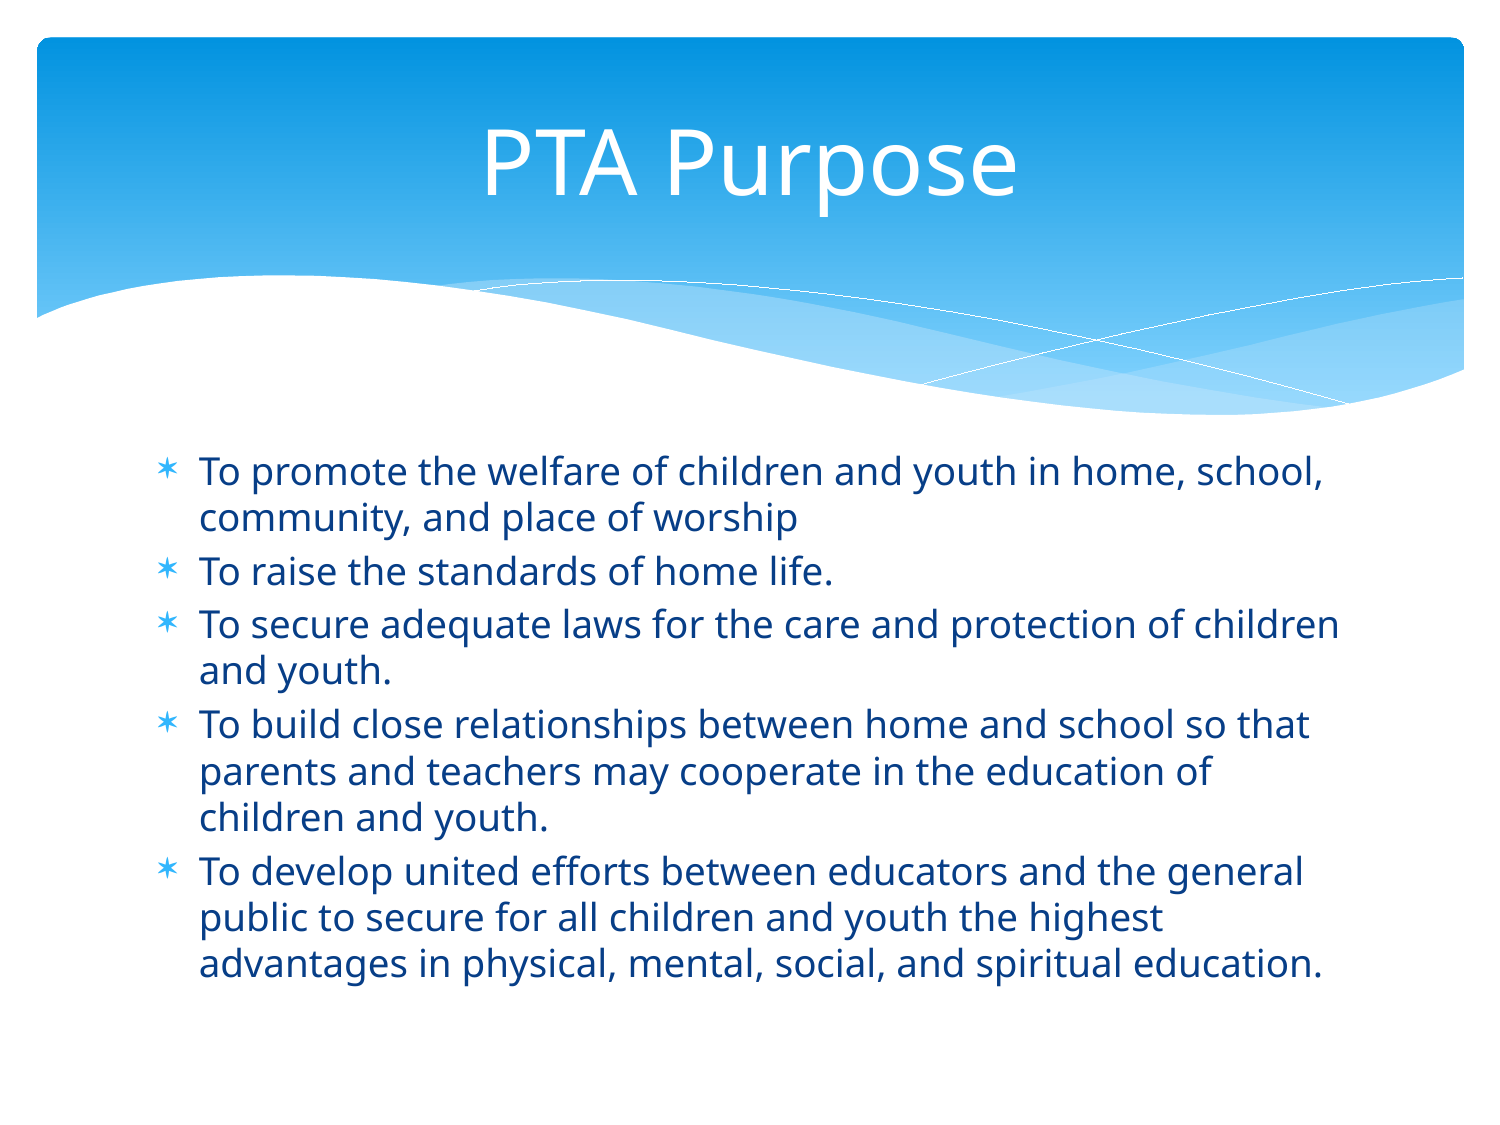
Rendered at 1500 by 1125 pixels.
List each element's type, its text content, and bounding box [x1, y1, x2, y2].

title PTA Purpose [75, 55, 1425, 261]
list To promote the welfare of children and youth in home, school, community, and place of worship To raise the standards of home life. To secure adequate laws for the care and protection of children and youth. To build close relationships between home and school so that parents and teachers may cooperate in the education of children and youth. To develop united efforts between educators and the general public to secure for all children and youth the highest advantages in physical, mental, social, and spiritual education. [143, 438, 1359, 1005]
